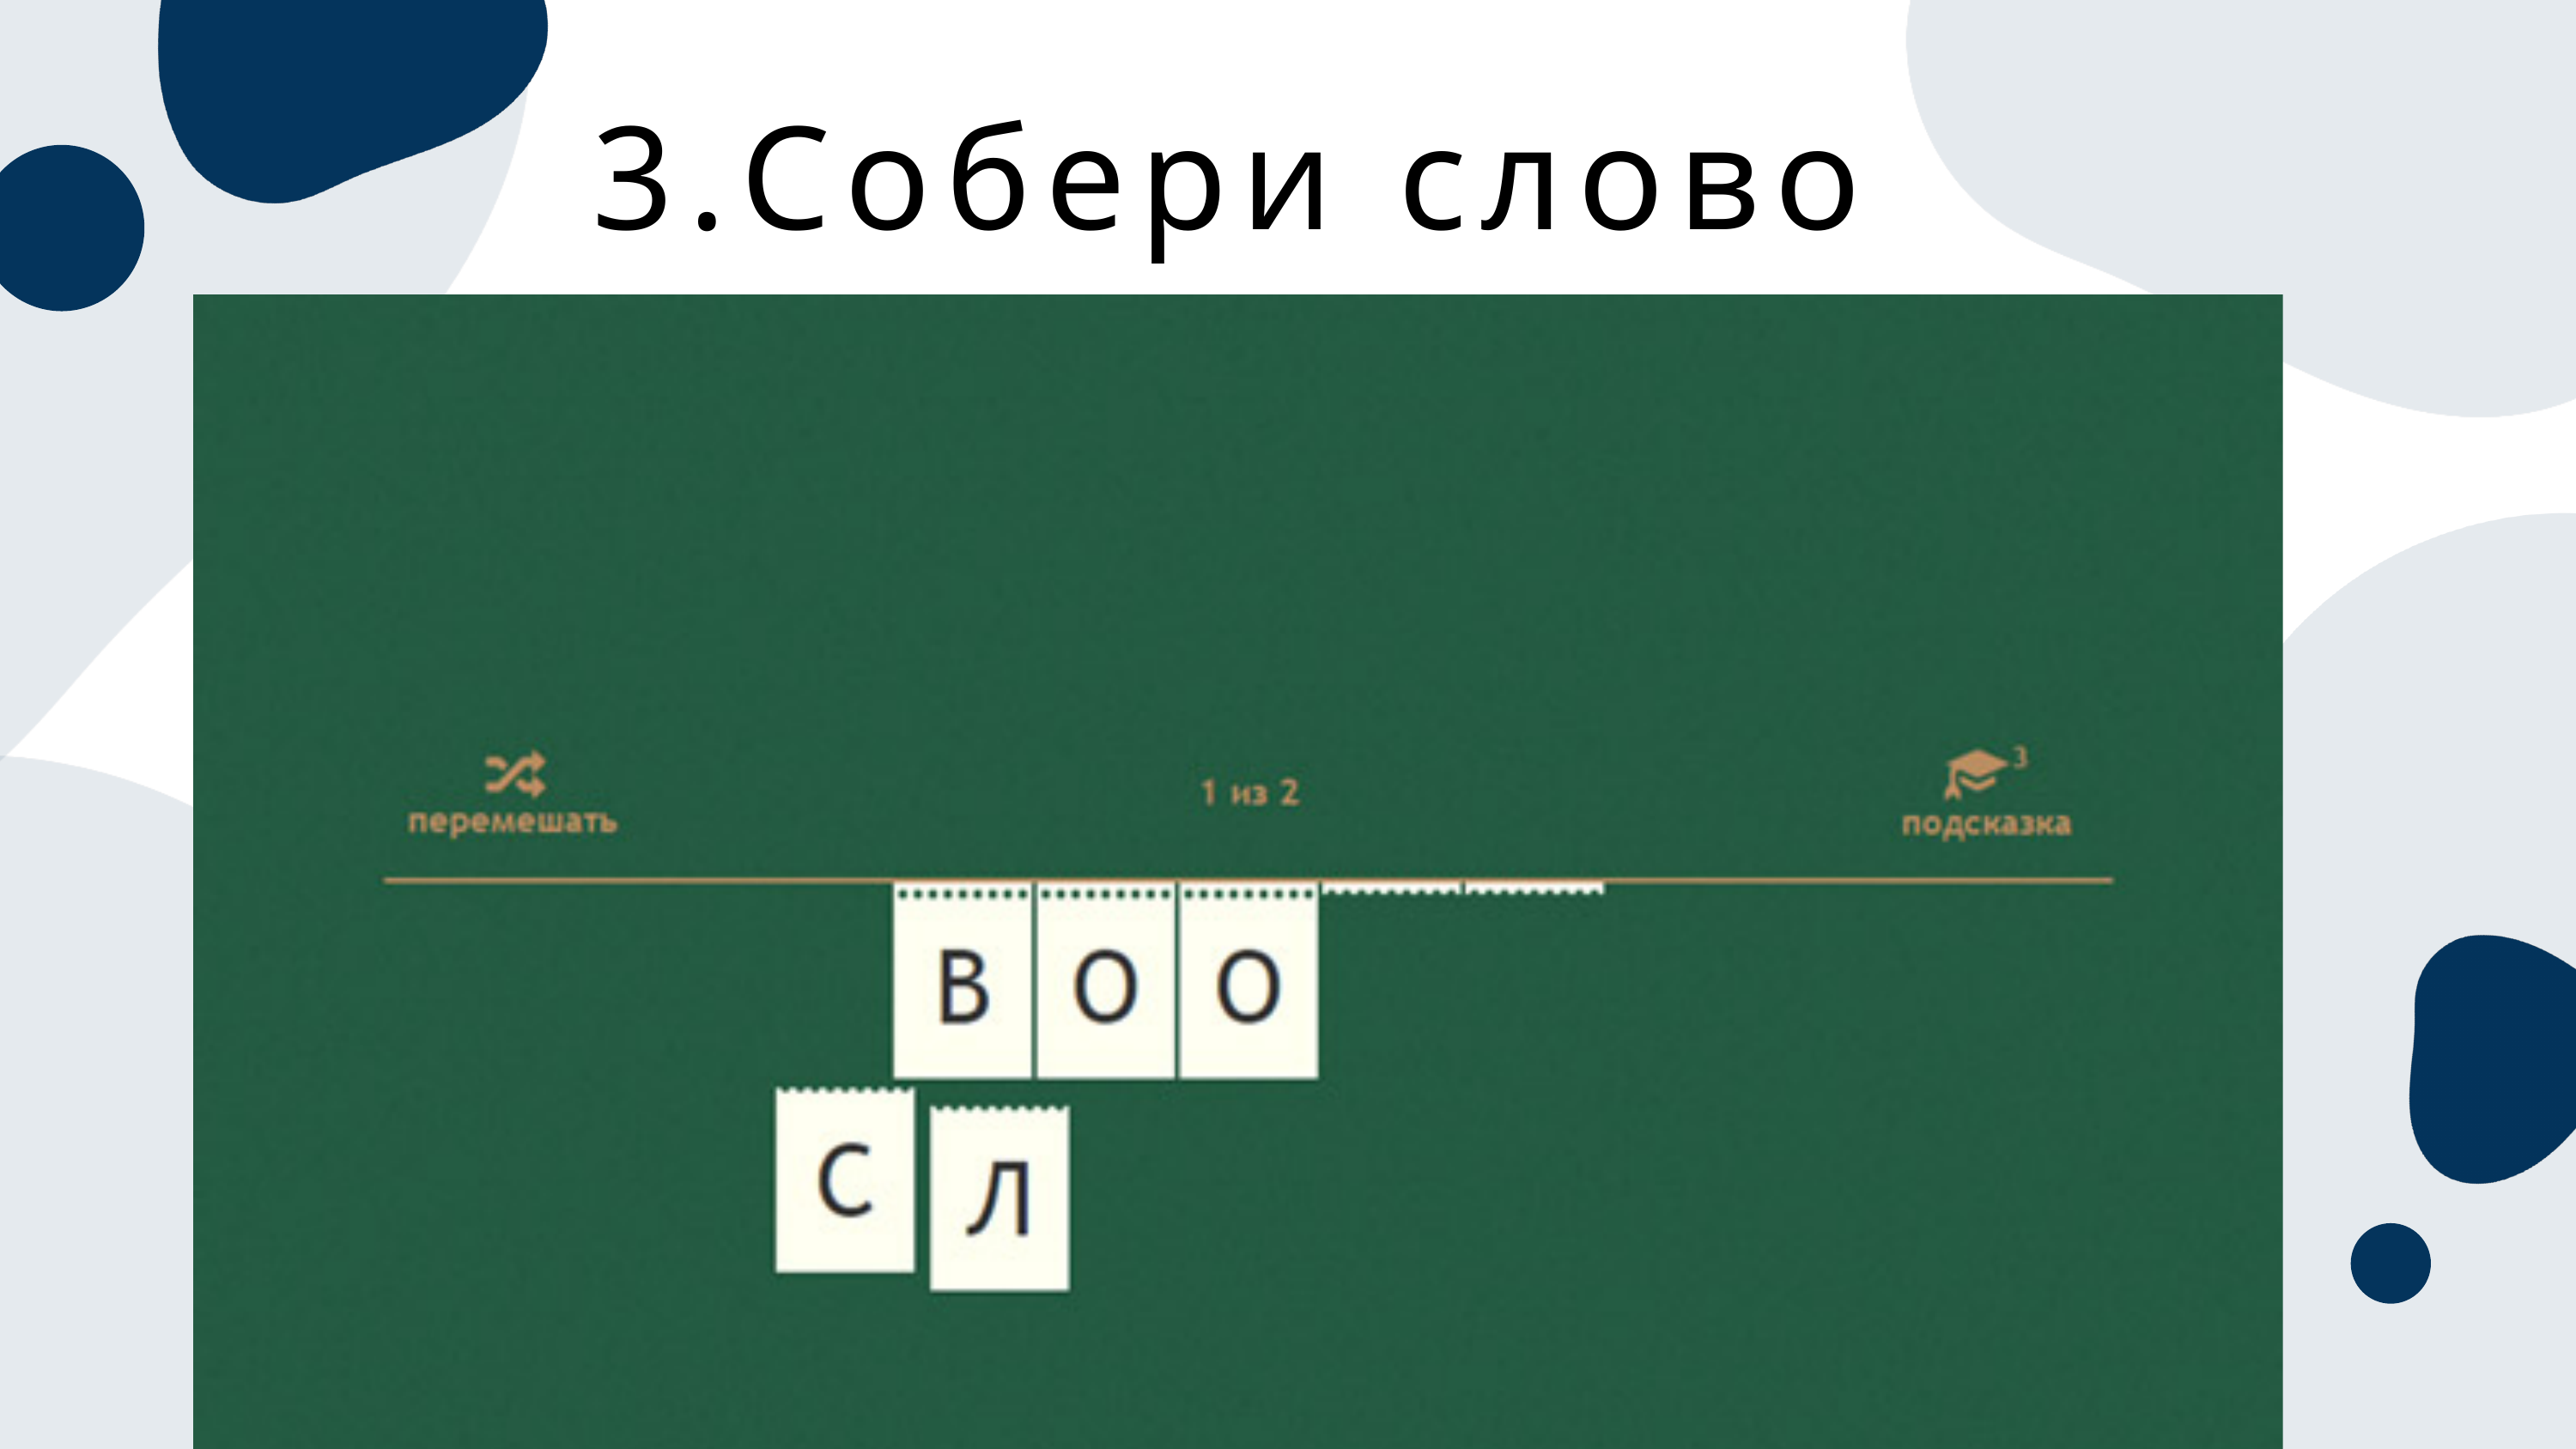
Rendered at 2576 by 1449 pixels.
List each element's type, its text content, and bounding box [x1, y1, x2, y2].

picture [0, 0, 2576, 1449]
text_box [0, 144, 145, 312]
text_box 3.Собери слово [579, 80, 1913, 265]
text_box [2350, 1222, 2432, 1304]
